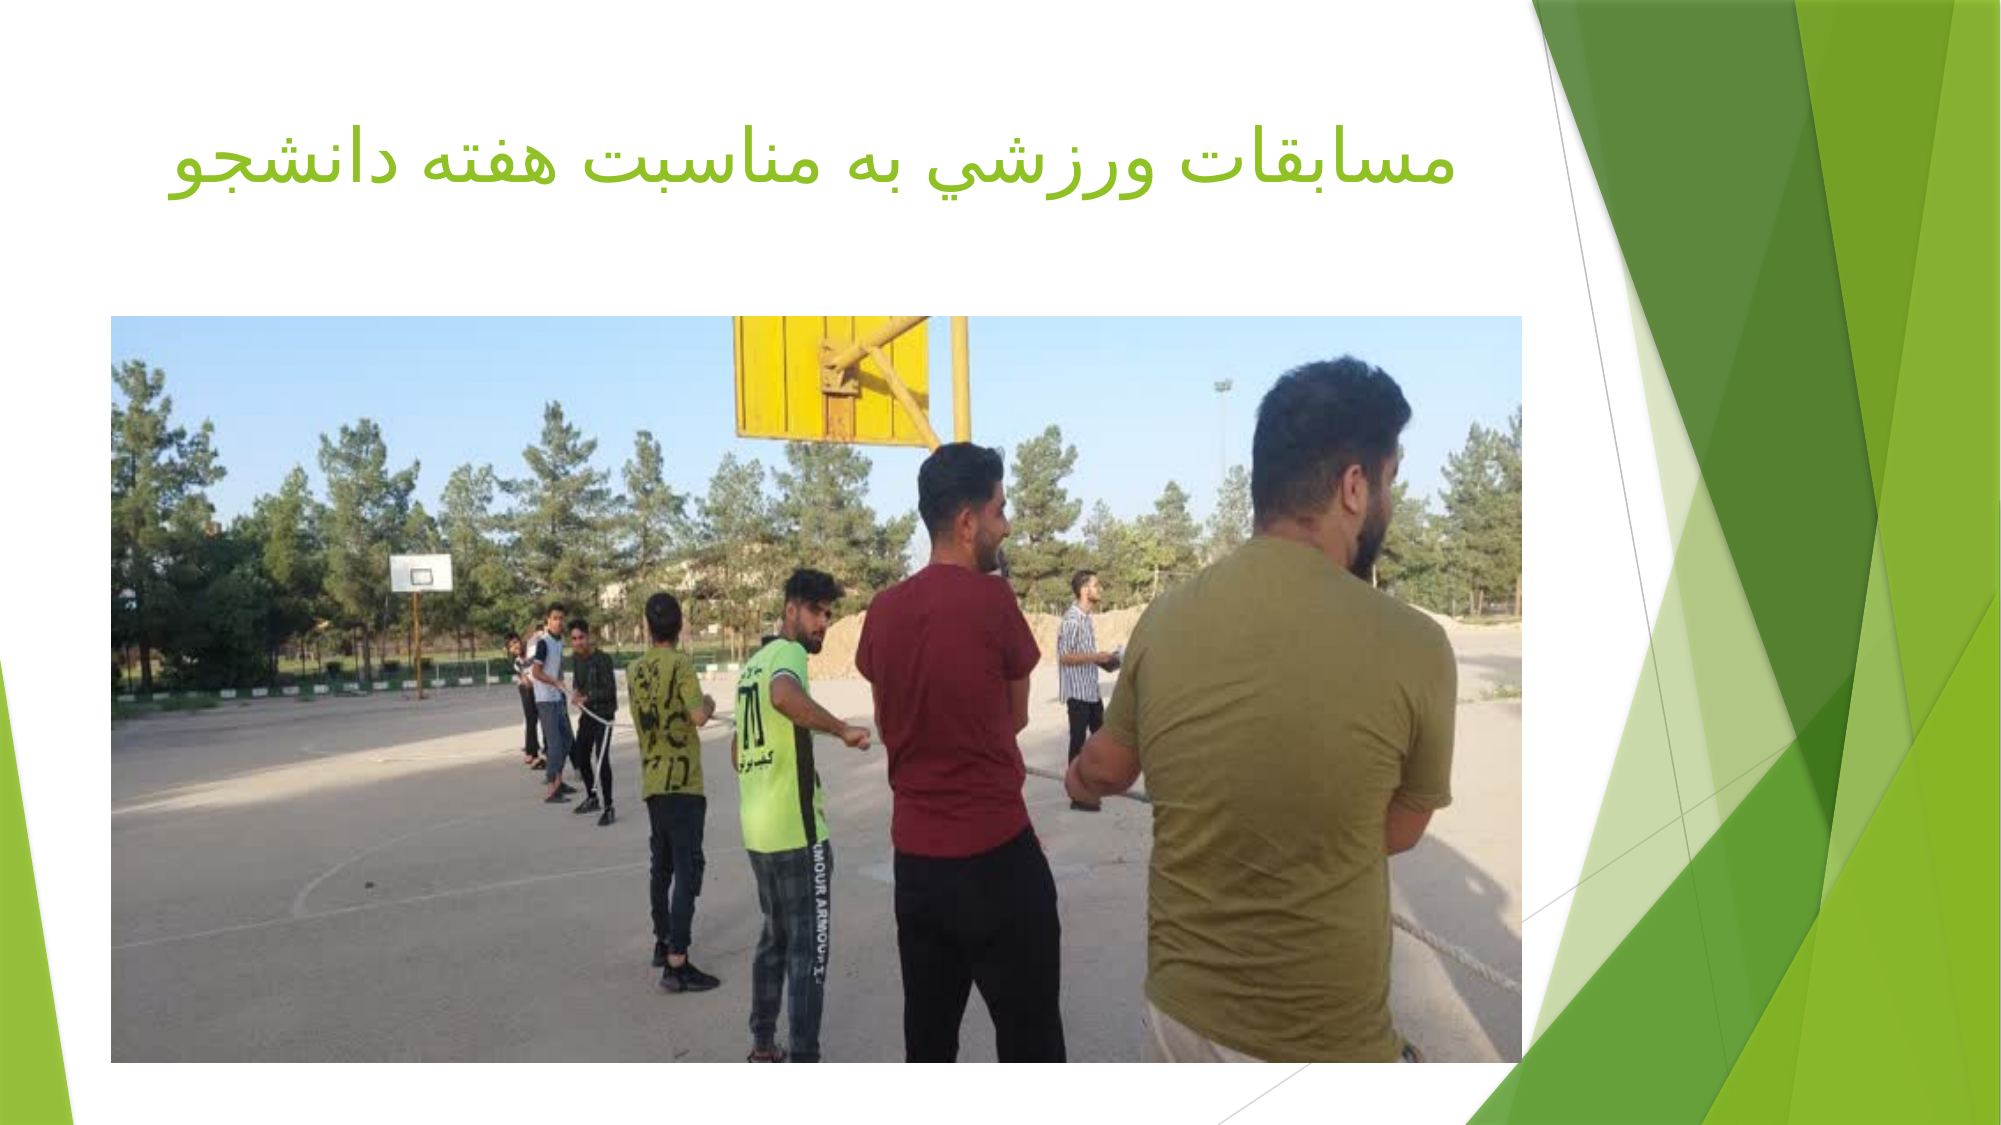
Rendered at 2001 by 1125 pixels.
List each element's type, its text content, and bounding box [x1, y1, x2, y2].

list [110, 316, 1522, 1064]
title مسابقات ورزشي به مناسبت هفته دانشجو [111, 99, 1522, 316]
